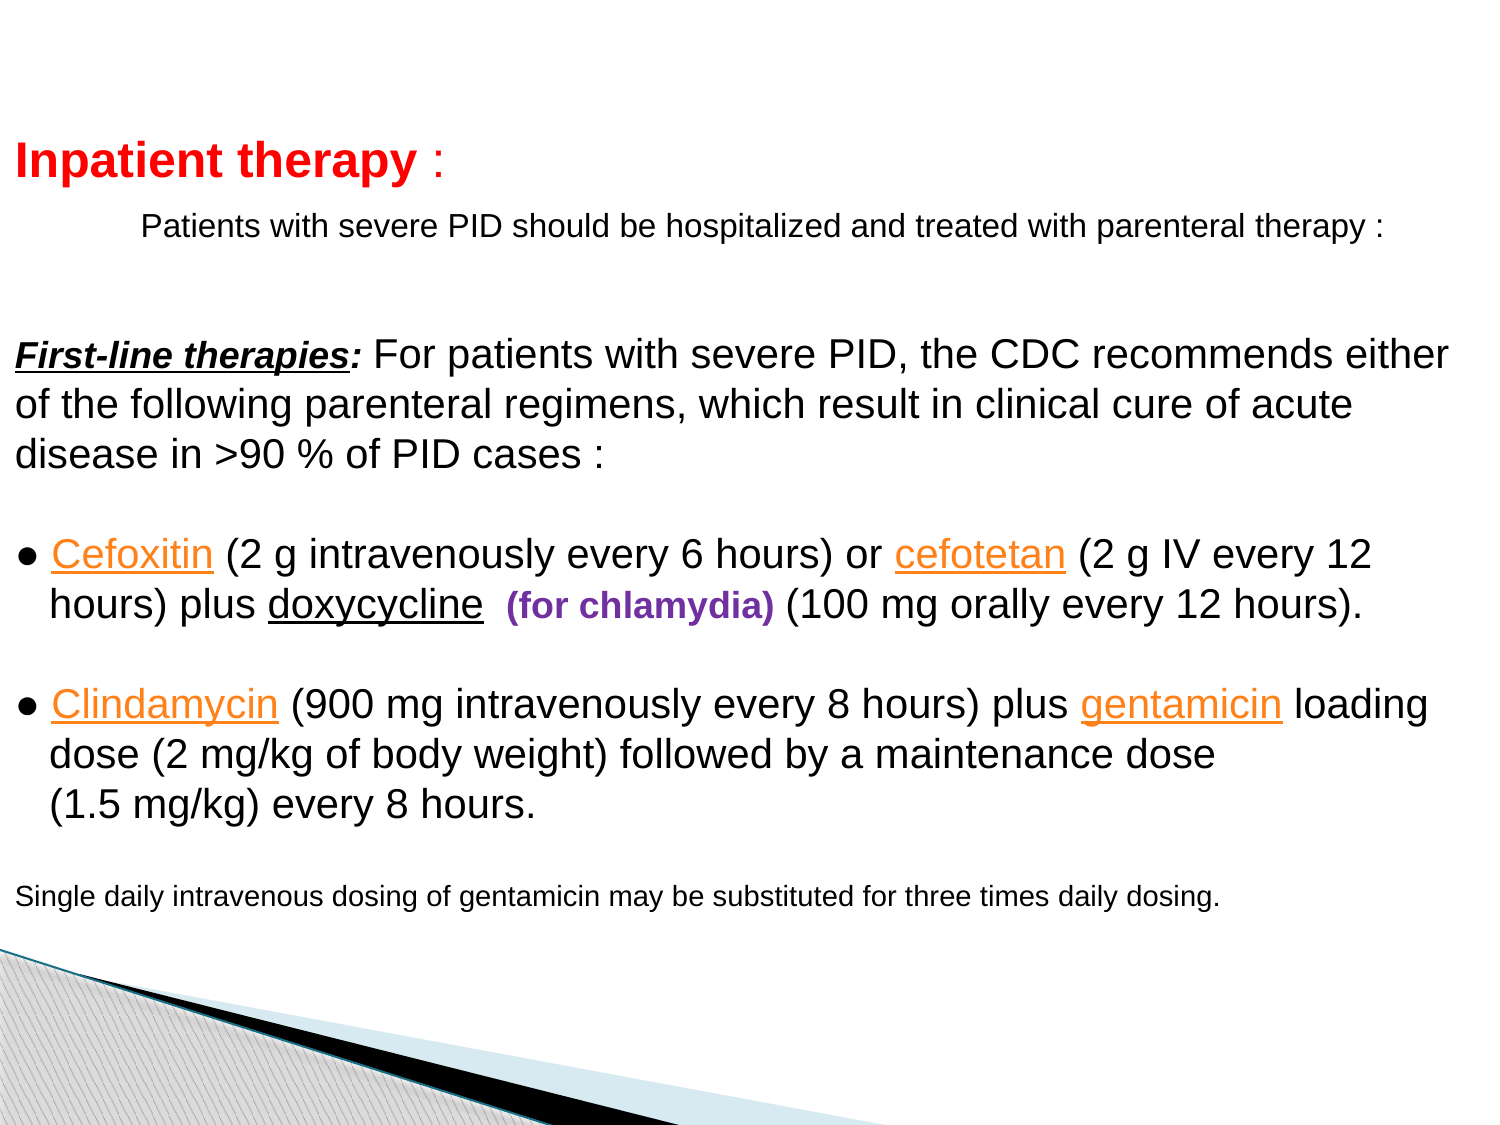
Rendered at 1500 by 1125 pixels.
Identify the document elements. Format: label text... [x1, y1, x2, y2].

text_box Inpatient therapy : Patients with severe PID should be hospitalized and treated with parenteral therapy : First-line therapies: For patients with severe PID, the CDC recommends either of the following parenteral regimens, which result in clinical cure of acute disease in >90 % of PID cases : ● Cefoxitin (2 g intravenously every 6 hours) or cefotetan (2 g IV every 12 hours) plus doxycycline (for chlamydia) (100 mg orally every 12 hours). ● Clindamycin (900 mg intravenously every 8 hours) plus gentamicin loading dose (2 mg/kg of body weight) followed by a maintenance dose (1.5 mg/kg) every 8 hours. Single daily intravenous dosing of gentamicin may be substituted for three times daily dosing. [0, 0, 1500, 1070]
